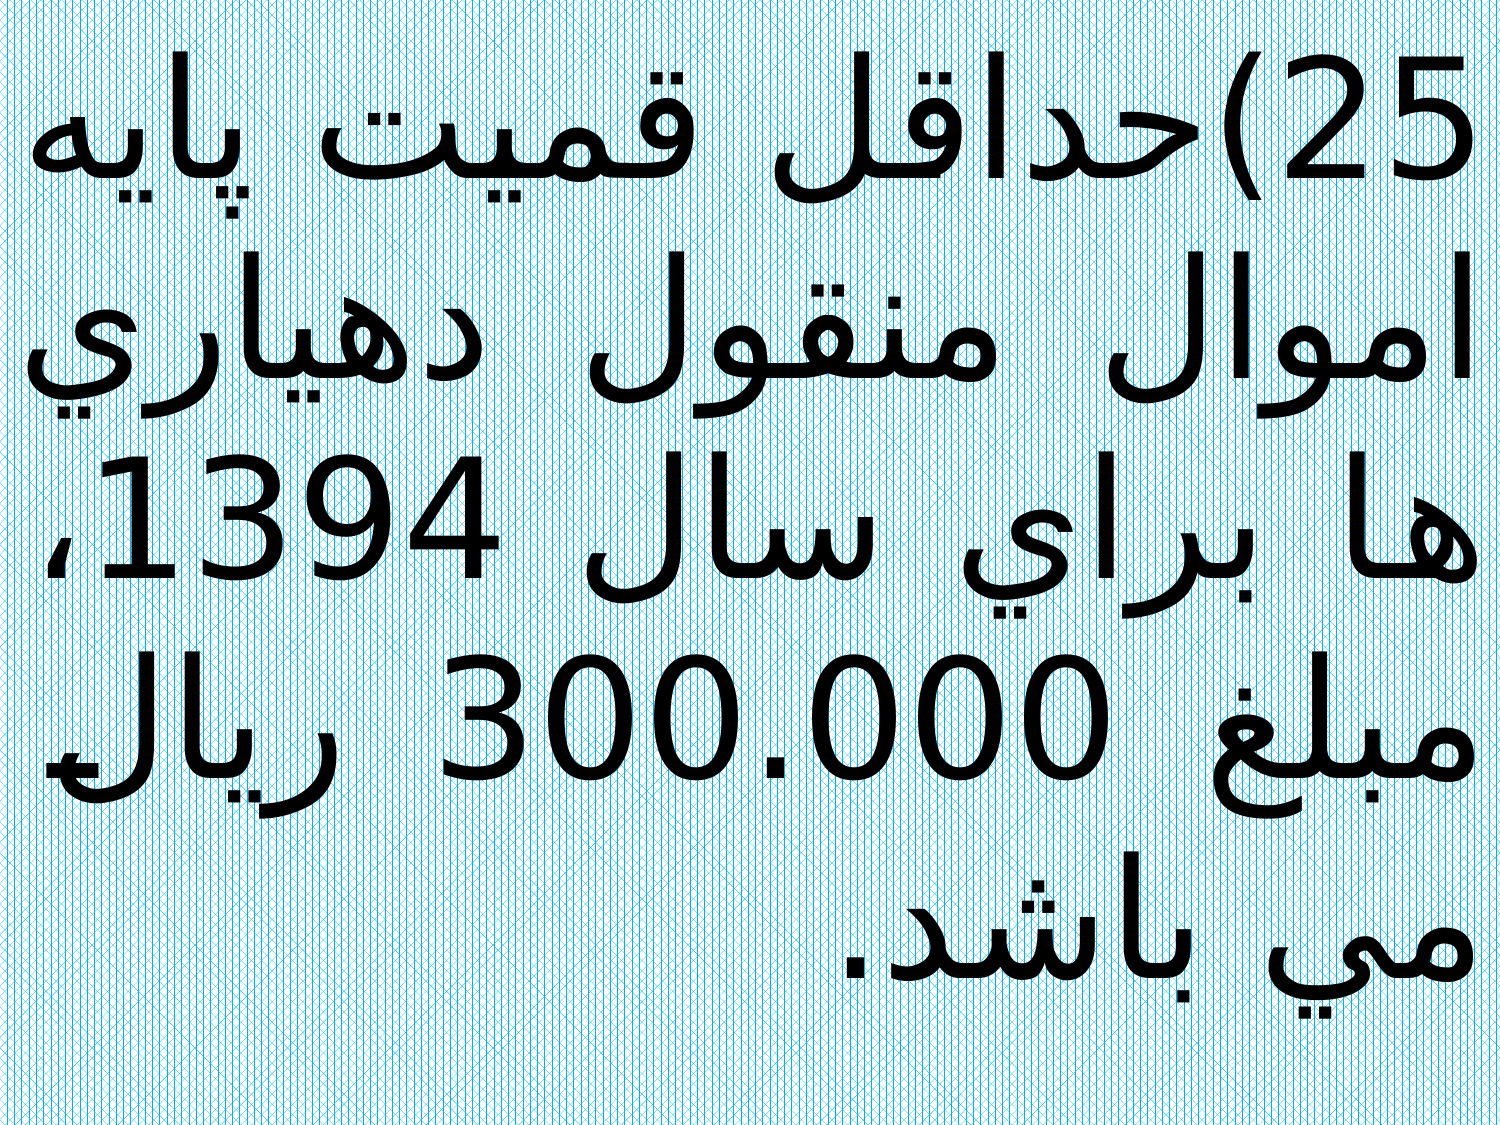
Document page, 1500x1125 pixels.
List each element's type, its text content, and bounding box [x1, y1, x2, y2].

subtitle 25)حداقل قميت پايه اموال منقول دهياري ها براي سال 1394، مبلغ 300.000 ريال مي باشد. [2, 4, 1500, 1125]
